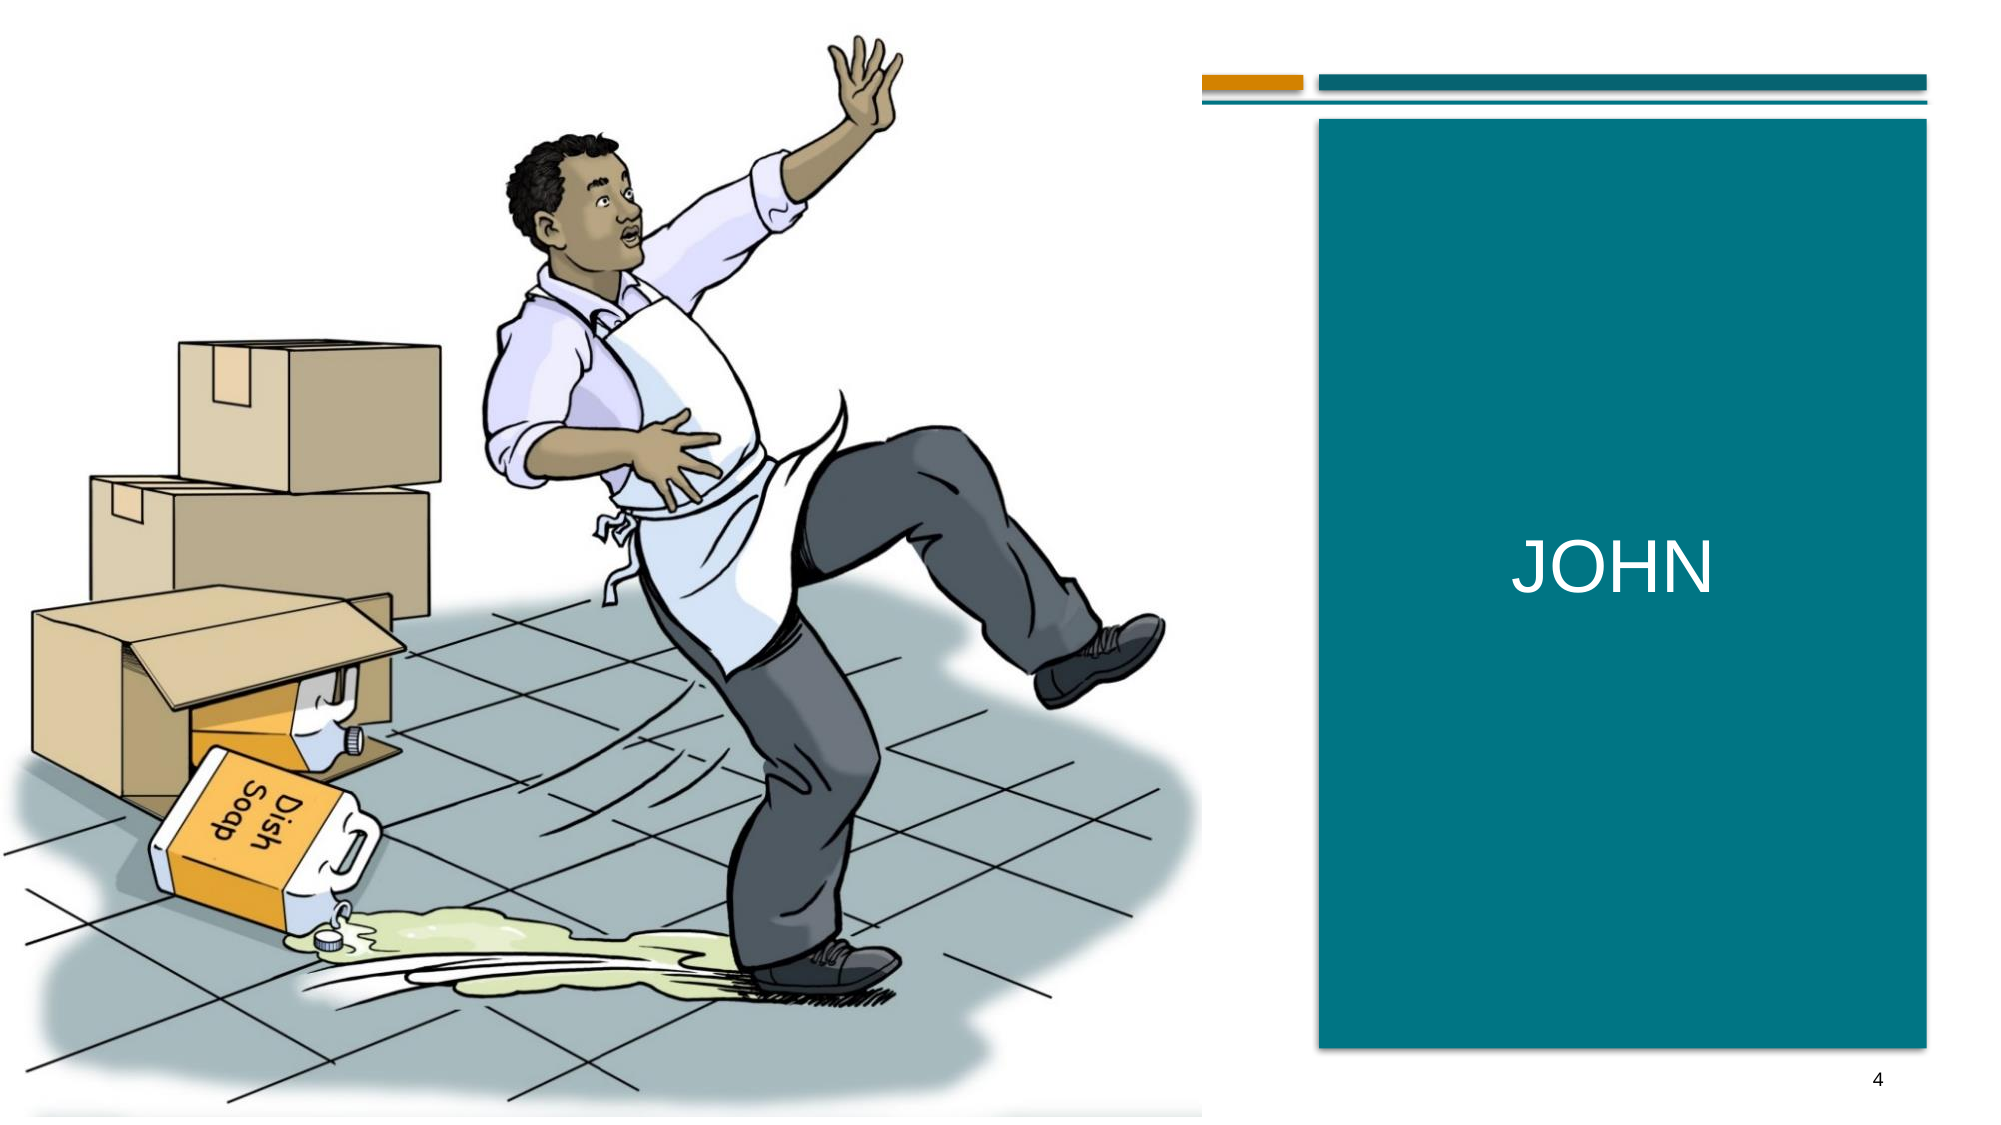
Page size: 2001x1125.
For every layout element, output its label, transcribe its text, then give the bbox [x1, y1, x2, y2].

slide_number 4 [1732, 1050, 1899, 1110]
text_box [1318, 118, 1928, 1049]
text_box [1207, 74, 1304, 91]
text_box [1207, 103, 2000, 1125]
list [0, 0, 1203, 1125]
title John [1361, 469, 1867, 615]
text_box [1318, 73, 1928, 92]
